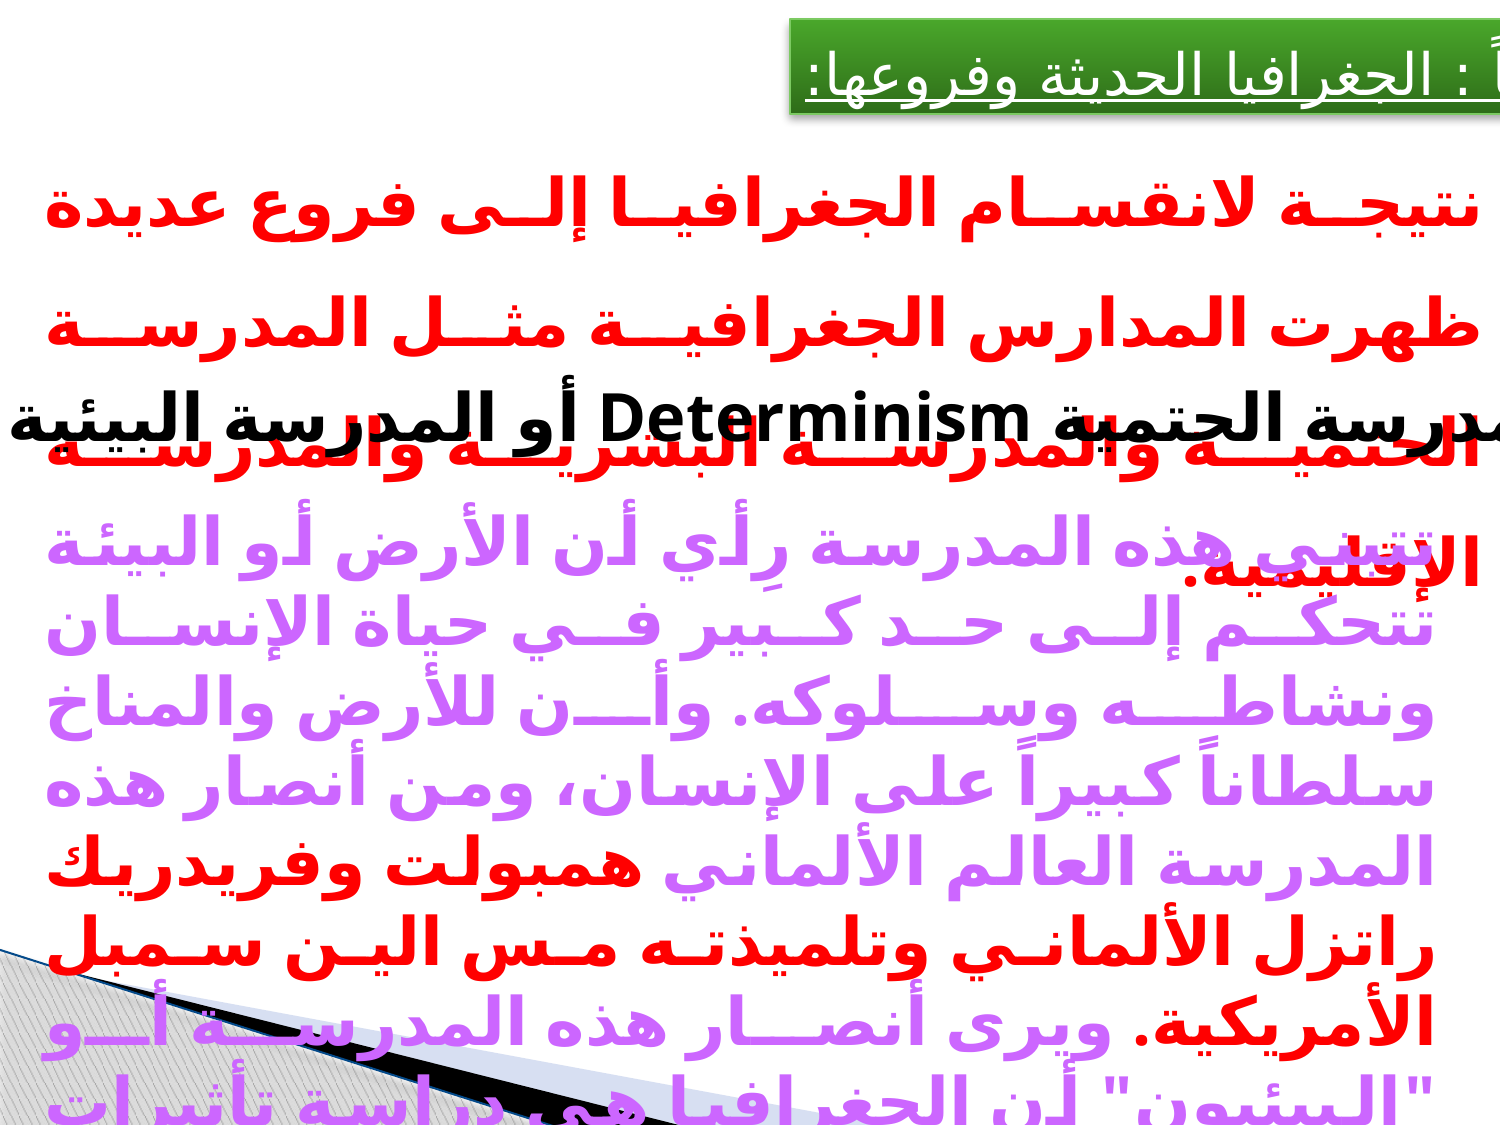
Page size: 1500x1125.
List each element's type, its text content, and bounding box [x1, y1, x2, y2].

text_box ثانياً : الجغرافيا الحديثة وفروعها: [789, 18, 1500, 115]
text_box نتيجة لانقسام الجغرافيا إلى فروع عديدة ظهرت المدارس الجغرافية مثل المدرسة الحتمية والمدرسة البشرية والمدرسة الإقليمية. [29, 112, 1499, 366]
text_box نتيجة لانقسام الجغرافيا إلى فروع عديدة ظهرت المدارس الجغرافية مثل المدرسة الحتمية والمدرسة البشرية والمدرسة الإقليمية. [29, 462, 1499, 608]
text_box 1- المدرسة الحتمية Determinism أو المدرسة البيئية [0, 366, 1500, 462]
text_box تتبني هذه المدرسة رِأي أن الأرض أو البيئة تتحكم إلى حد كبير في حياة الإنسان ونشاطه وسلوكه. وأن للأرض والمناخ سلطاناً كبيراً على الإنسان، ومن أنصار هذه المدرسة العالم الألماني همبولت وفريدريك راتزل الألماني وتلميذته مس الين سمبل الأمريكية. ويرى أنصار هذه المدرسة أو "البيئيون" أن الجغرافيا هي دراسة تأثيرات الظروف الطبيعية في السكان والنشاط البشري. [29, 491, 1453, 1125]
